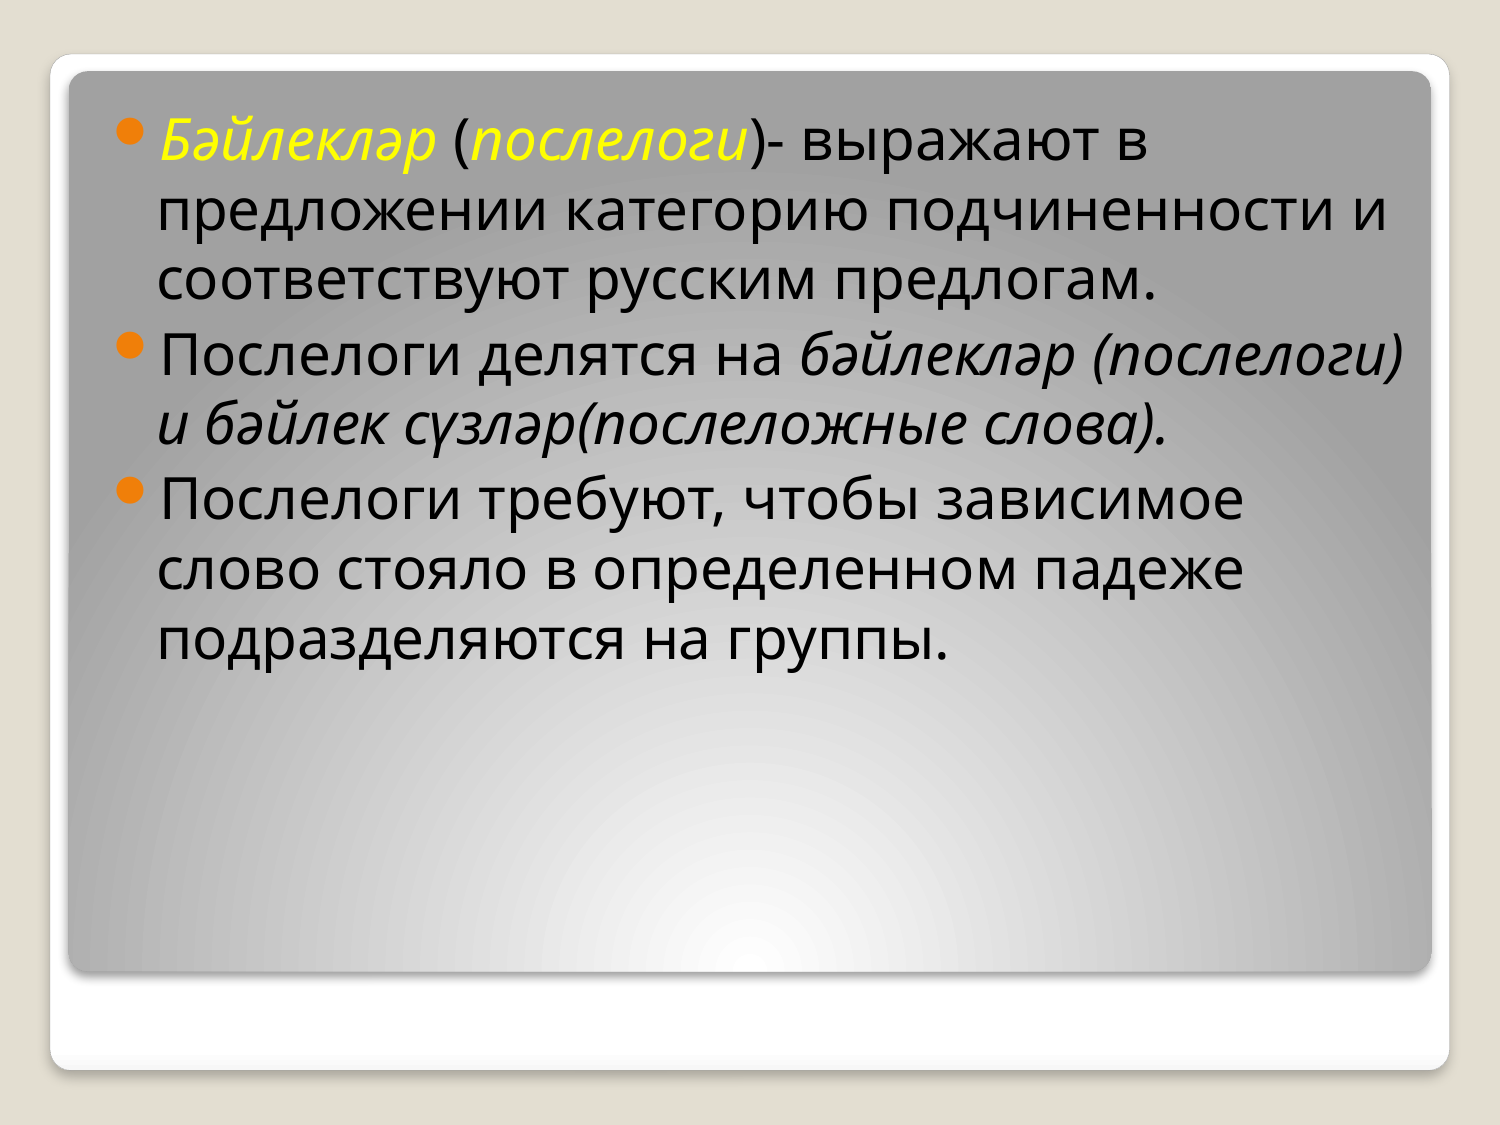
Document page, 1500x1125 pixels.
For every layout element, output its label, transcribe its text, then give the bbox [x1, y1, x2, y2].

list Бәйлекләр (послелоги)- выражают в предложении категорию подчиненности и соответствуют русским предлогам. Послелоги делятся на бәйлекләр (послелоги) и бәйлек сүзләр(послеложные слова). Послелоги требуют, чтобы зависимое слово стояло в определенном падеже подразделяются на группы. [82, 86, 1425, 997]
